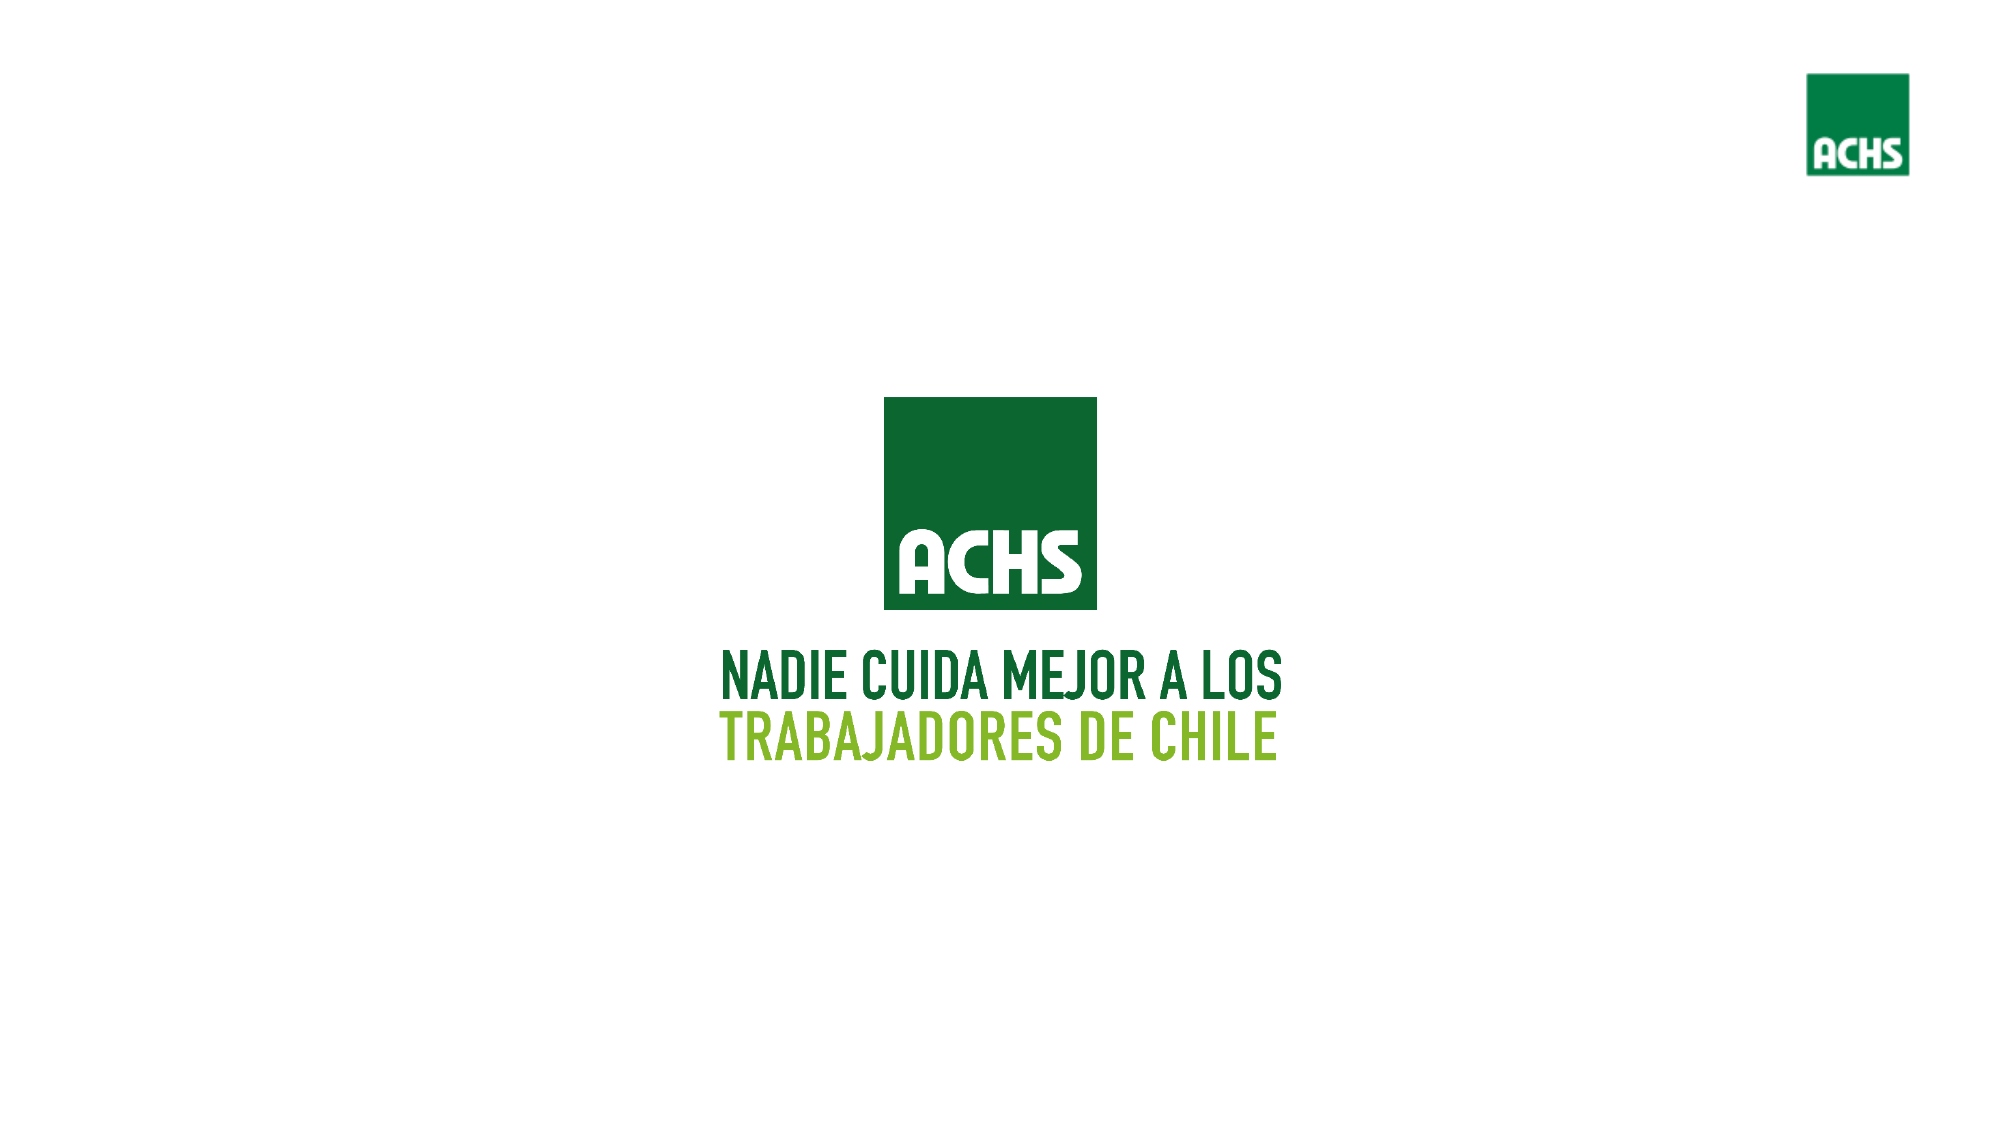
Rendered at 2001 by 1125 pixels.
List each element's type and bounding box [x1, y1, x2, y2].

picture [407, 243, 1593, 910]
